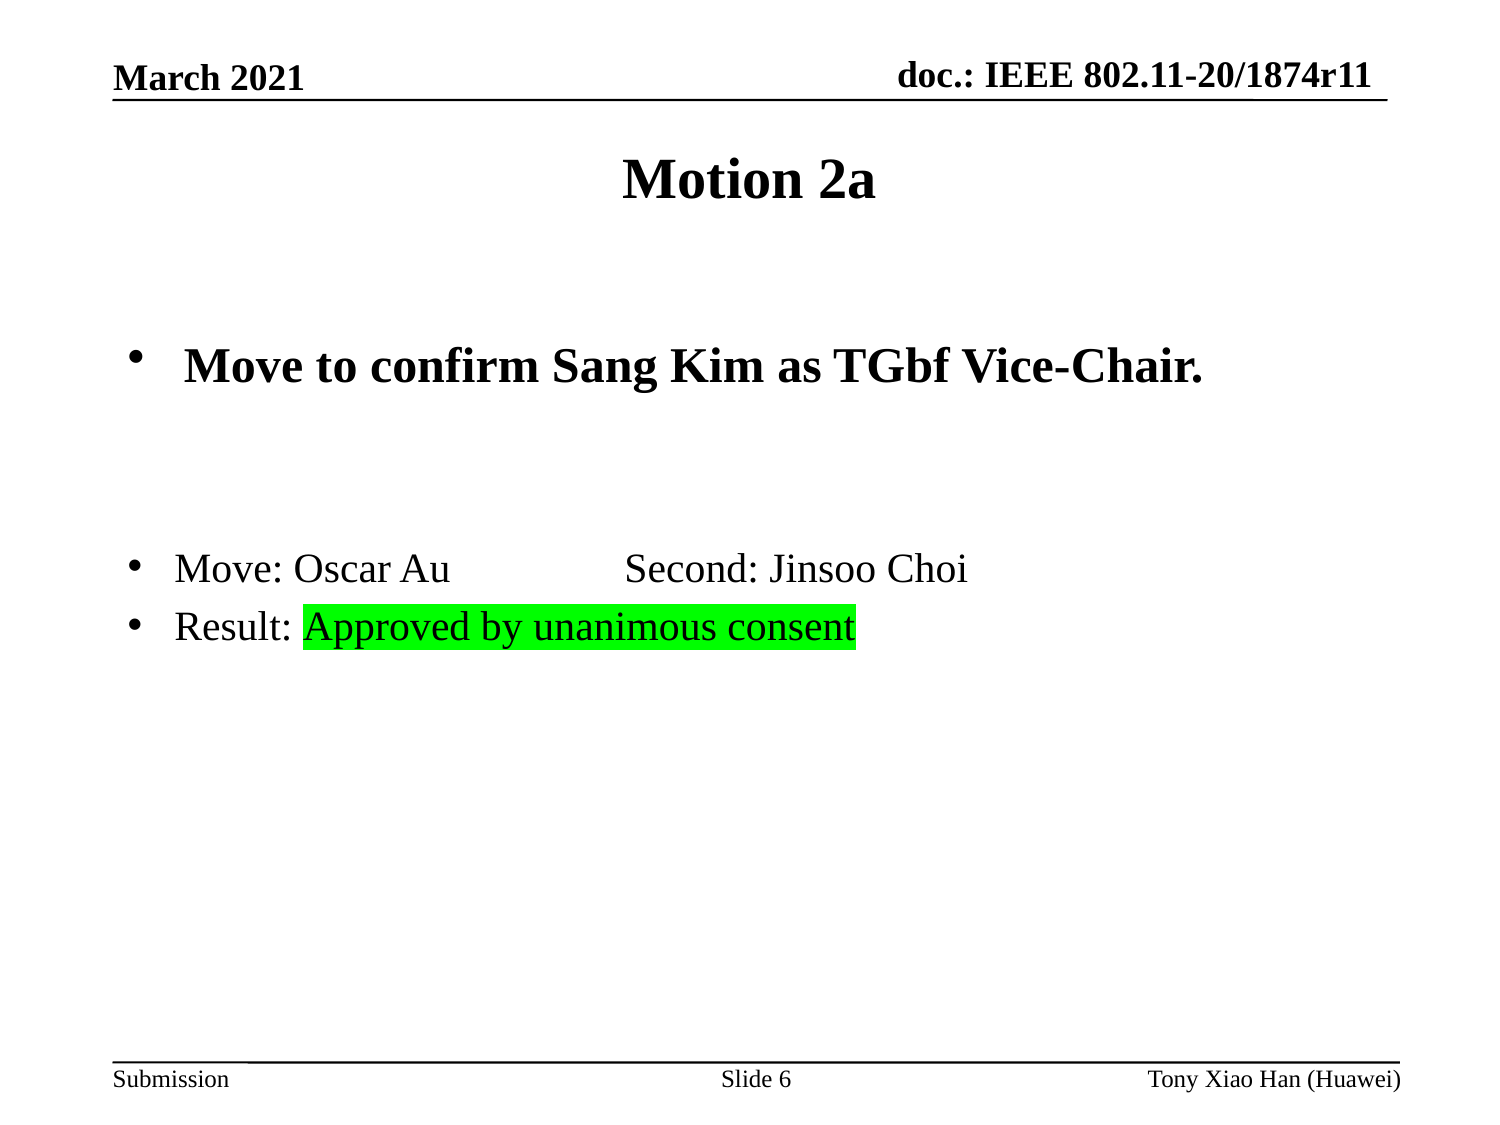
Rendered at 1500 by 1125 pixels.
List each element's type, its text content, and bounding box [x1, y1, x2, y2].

footer Tony Xiao Han (Huawei) [999, 1061, 1402, 1093]
slide_number Slide 6 [712, 1061, 800, 1093]
text_box Move to confirm Sang Kim as TGbf Vice-Chair. Move: Oscar Au Second: Jinsoo Choi Result: Approved by unanimous consent [112, 324, 1388, 1013]
text_box Motion 2a [112, 87, 1388, 263]
